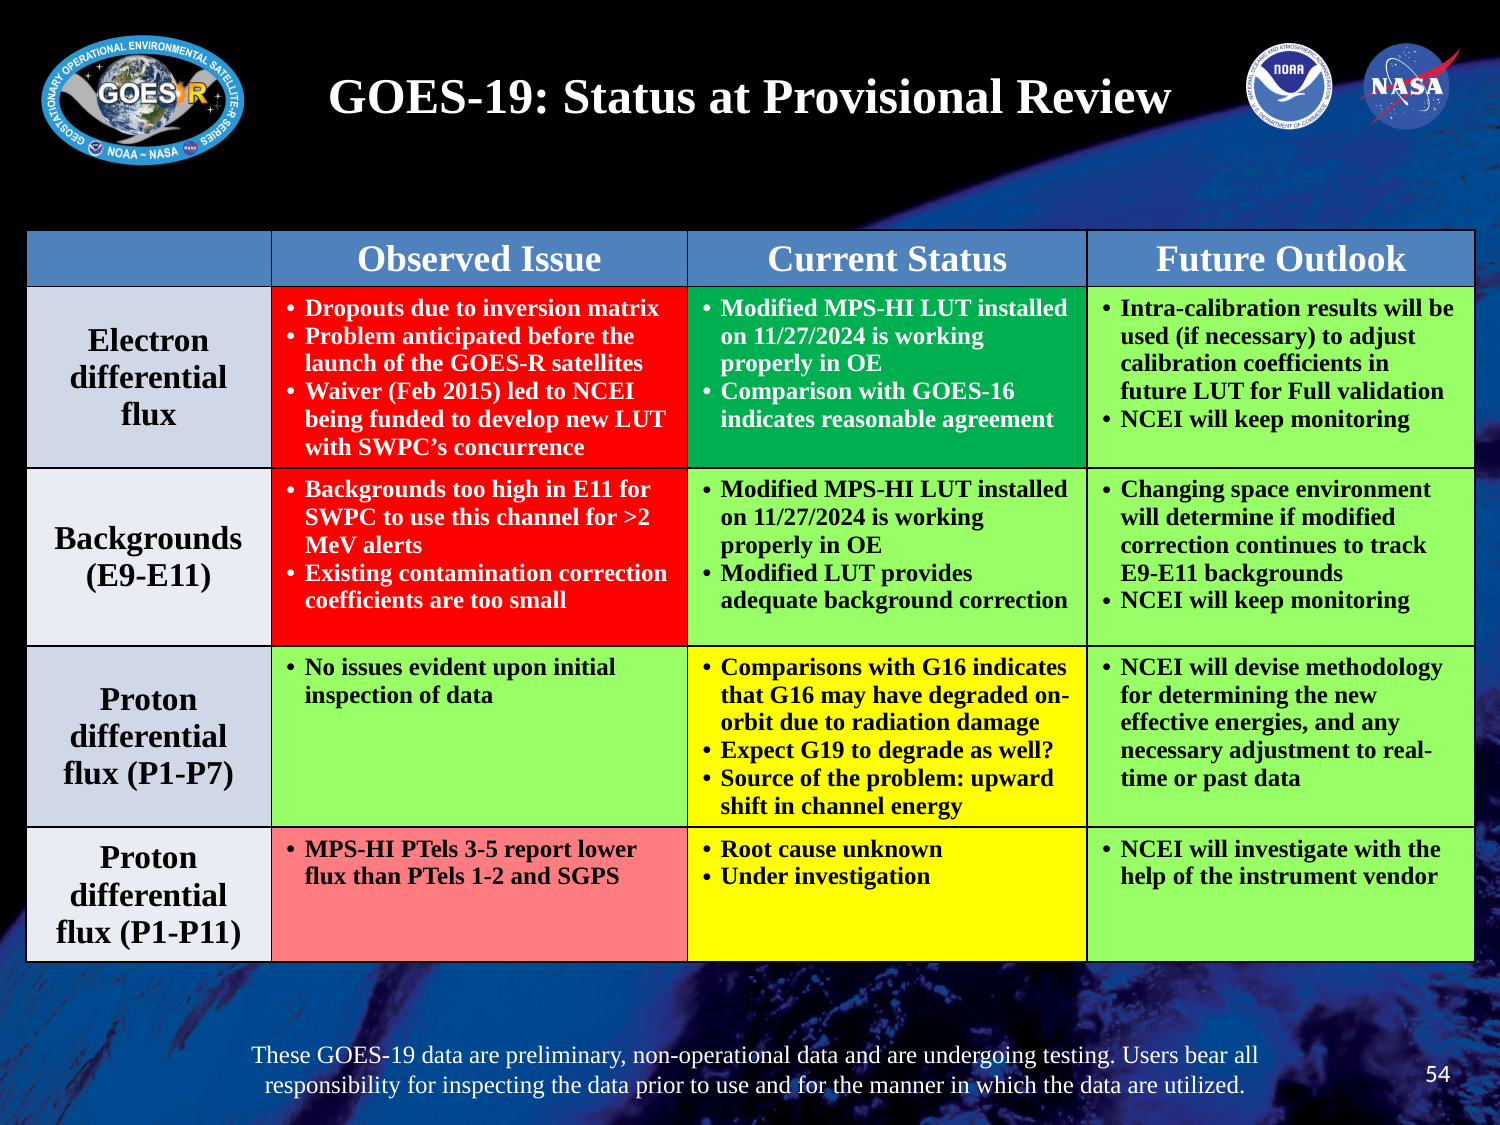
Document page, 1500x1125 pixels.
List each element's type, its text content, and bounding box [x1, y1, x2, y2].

slide_number 54 [1353, 1042, 1466, 1103]
picture [0, 0, 1500, 1125]
table_cell NCEI will devise methodology for determining the new effective energies, and any necessary adjustment to real-time or past data [1088, 647, 1474, 826]
table_cell Modified MPS-HI LUT installed on 11/27/2024 is working properly in OE Comparison with GOES-16 indicates reasonable agreement [688, 287, 1086, 467]
table_cell Electron differential flux [27, 287, 271, 467]
table_cell Root cause unknown Under investigation [688, 828, 1086, 961]
table_cell Backgrounds too high in E11 for SWPC to use this channel for >2 MeV alerts Existing contamination correction coefficients are too small [272, 469, 687, 645]
table_header [27, 231, 271, 286]
text_box These GOES-19 data are preliminary, non-operational data and are undergoing testing. Users bear all responsibility for inspecting the data prior to use and for the manner in which the data are utilized. [211, 1031, 1300, 1113]
table_header Current Status [688, 231, 1086, 286]
table_cell NCEI will investigate with the help of the instrument vendor [1088, 828, 1474, 961]
table_cell Backgrounds (E9-E11) [27, 469, 271, 645]
table_cell Proton differential flux (P1-P7) [27, 647, 271, 826]
table_cell Dropouts due to inversion matrix Problem anticipated before the launch of the GOES-R satellites Waiver (Feb 2015) led to NCEI being funded to develop new LUT with SWPC’s concurrence [272, 287, 687, 467]
table_cell Modified MPS-HI LUT installed on 11/27/2024 is working properly in OE Modified LUT provides adequate background correction [688, 469, 1086, 645]
title GOES-19: Status at Provisional Review [224, 37, 1276, 150]
table_header Observed Issue [272, 231, 687, 286]
table_cell Intra-calibration results will be used (if necessary) to adjust calibration coefficients in future LUT for Full validation NCEI will keep monitoring [1088, 287, 1474, 467]
table_cell Proton differential flux (P1-P11) [27, 828, 271, 961]
table_cell MPS-HI PTels 3-5 report lower flux than PTels 1-2 and SGPS [272, 828, 687, 961]
table_cell Changing space environment will determine if modified correction continues to track E9-E11 backgrounds NCEI will keep monitoring [1088, 469, 1474, 645]
table_cell Comparisons with G16 indicates that G16 may have degraded on-orbit due to radiation damage Expect G19 to degrade as well? Source of the problem: upward shift in channel energy [688, 647, 1086, 826]
table_cell No issues evident upon initial inspection of data [272, 647, 687, 826]
table_header Future Outlook [1088, 231, 1474, 286]
